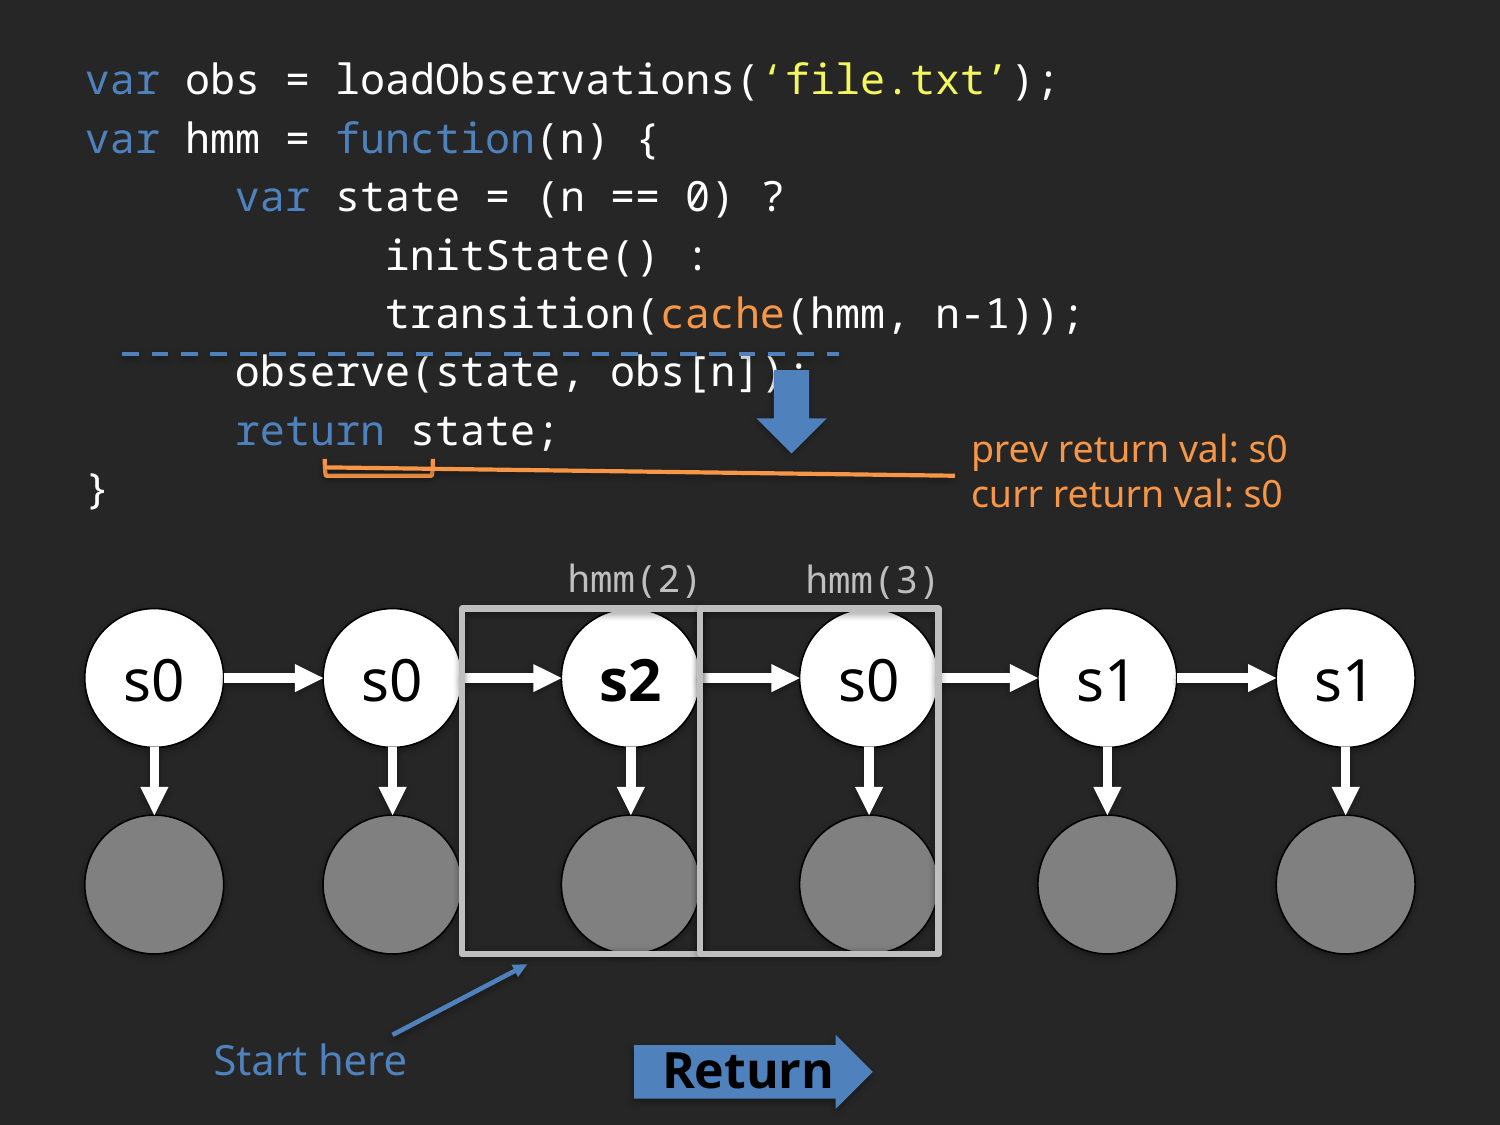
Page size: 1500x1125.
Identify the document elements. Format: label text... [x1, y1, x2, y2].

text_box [461, 547, 701, 955]
text_box s0 [84, 607, 225, 748]
text_box [1275, 814, 1416, 955]
text_box s1 [1037, 607, 1178, 748]
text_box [633, 1030, 874, 1110]
text_box var obs = loadObservations(‘file.txt’); var hmm = function(n) { var state = (n == 0) ? initState() : transition(cache(hmm, n-1)); observe(state, obs[n]); return state; } [70, 45, 1162, 562]
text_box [324, 417, 1346, 525]
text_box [182, 964, 528, 1092]
text_box [322, 814, 454, 955]
text_box [84, 814, 225, 955]
text_box s0 [322, 607, 454, 748]
text_box [773, 369, 810, 416]
text_box s1 [1275, 607, 1416, 748]
text_box [1037, 814, 1178, 955]
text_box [700, 548, 976, 955]
